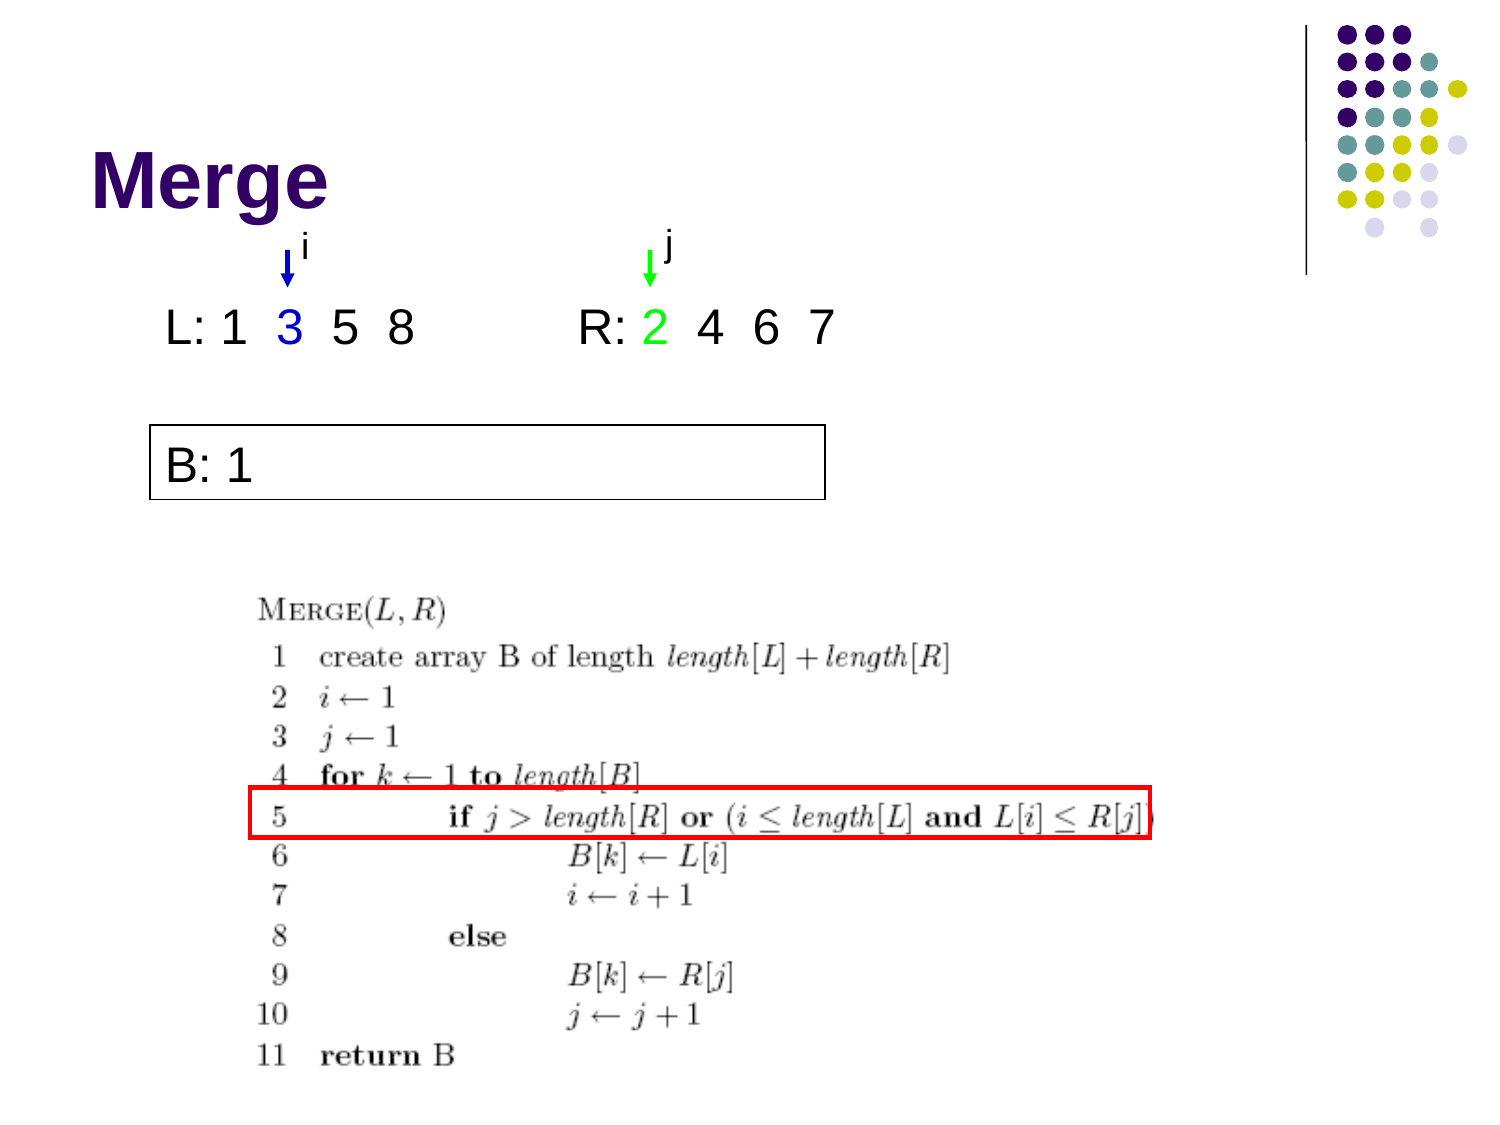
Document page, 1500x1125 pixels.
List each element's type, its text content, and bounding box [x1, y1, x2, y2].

text_box i [286, 214, 325, 275]
text_box [281, 275, 294, 288]
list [249, 587, 1163, 1082]
text_box j [650, 211, 689, 272]
text_box L: 1 3 5 8 [149, 287, 430, 363]
text_box [643, 249, 657, 288]
title Merge [75, 20, 1313, 233]
text_box R: 2 4 6 7 [562, 287, 900, 363]
text_box B: 1 [149, 424, 825, 500]
